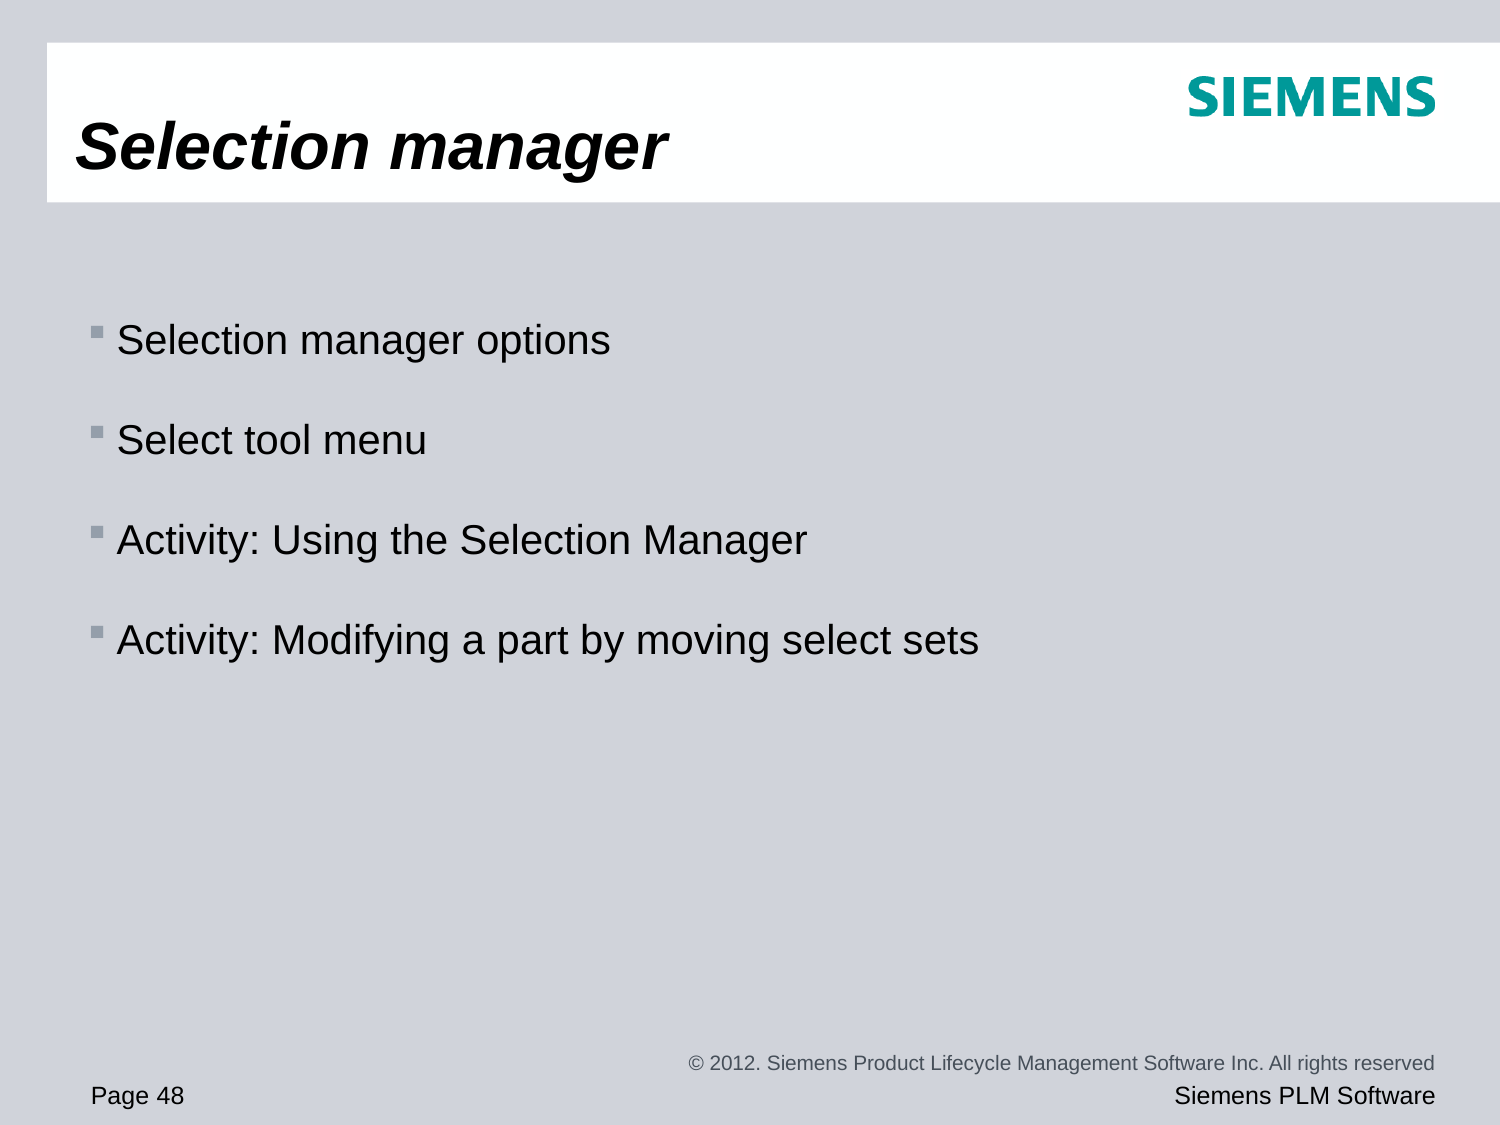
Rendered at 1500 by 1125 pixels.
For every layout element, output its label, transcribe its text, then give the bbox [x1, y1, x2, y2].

title Selection manager [74, 49, 1095, 183]
list Selection manager options Select tool menu Activity: Using the Selection Manager Activity: Modifying a part by moving select sets [87, 262, 1438, 1013]
picture [1181, 69, 1444, 123]
